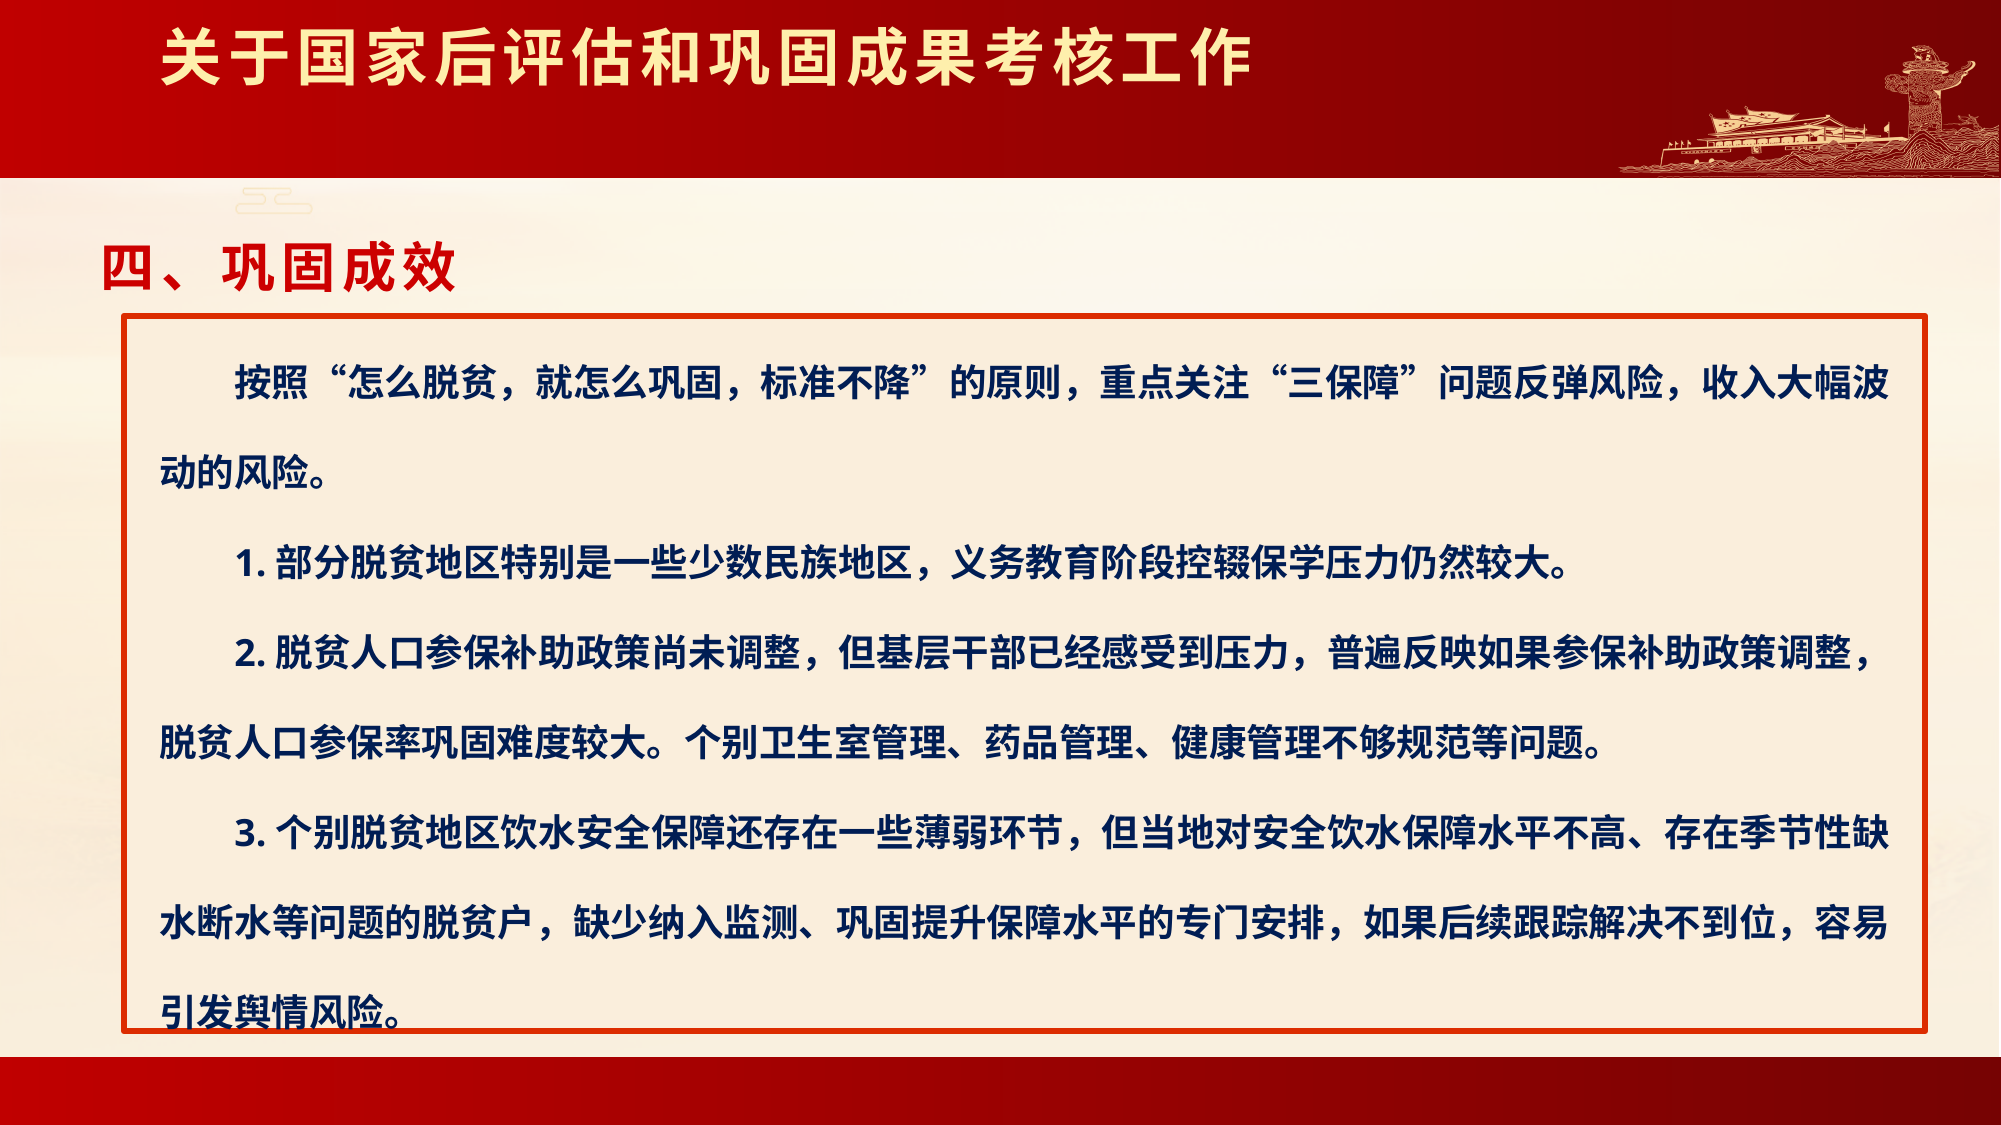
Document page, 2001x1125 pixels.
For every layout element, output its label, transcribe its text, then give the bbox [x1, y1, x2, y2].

title 关于国家后评估和巩固成果考核工作 [70, 11, 1666, 100]
picture [0, 45, 2001, 1057]
text_box 按照“怎么脱贫，就怎么巩固，标准不降”的原则，重点关注“三保障”问题反弹风险，收入大幅波动的风险。 1.部分脱贫地区特别是一些少数民族地区，义务教育阶段控辍保学压力仍然较大。 2.脱贫人口参保补助政策尚未调整，但基层干部已经感受到压力，普遍反映如果参保补助政策调整，脱贫人口参保率巩固难度较大。个别卫生室管理、药品管理、健康管理不够规范等问题。 3.个别脱贫地区饮水安全保障还存在一些薄弱环节，但当地对安全饮水保障水平不高、存在季节性缺水断水等问题的脱贫户，缺少纳入监测、巩固提升保障水平的专门安排，如果后续跟踪解决不到位，容易引发舆情风险。 [124, 315, 1926, 1032]
text_box 四、巩固成效 [85, 213, 473, 306]
